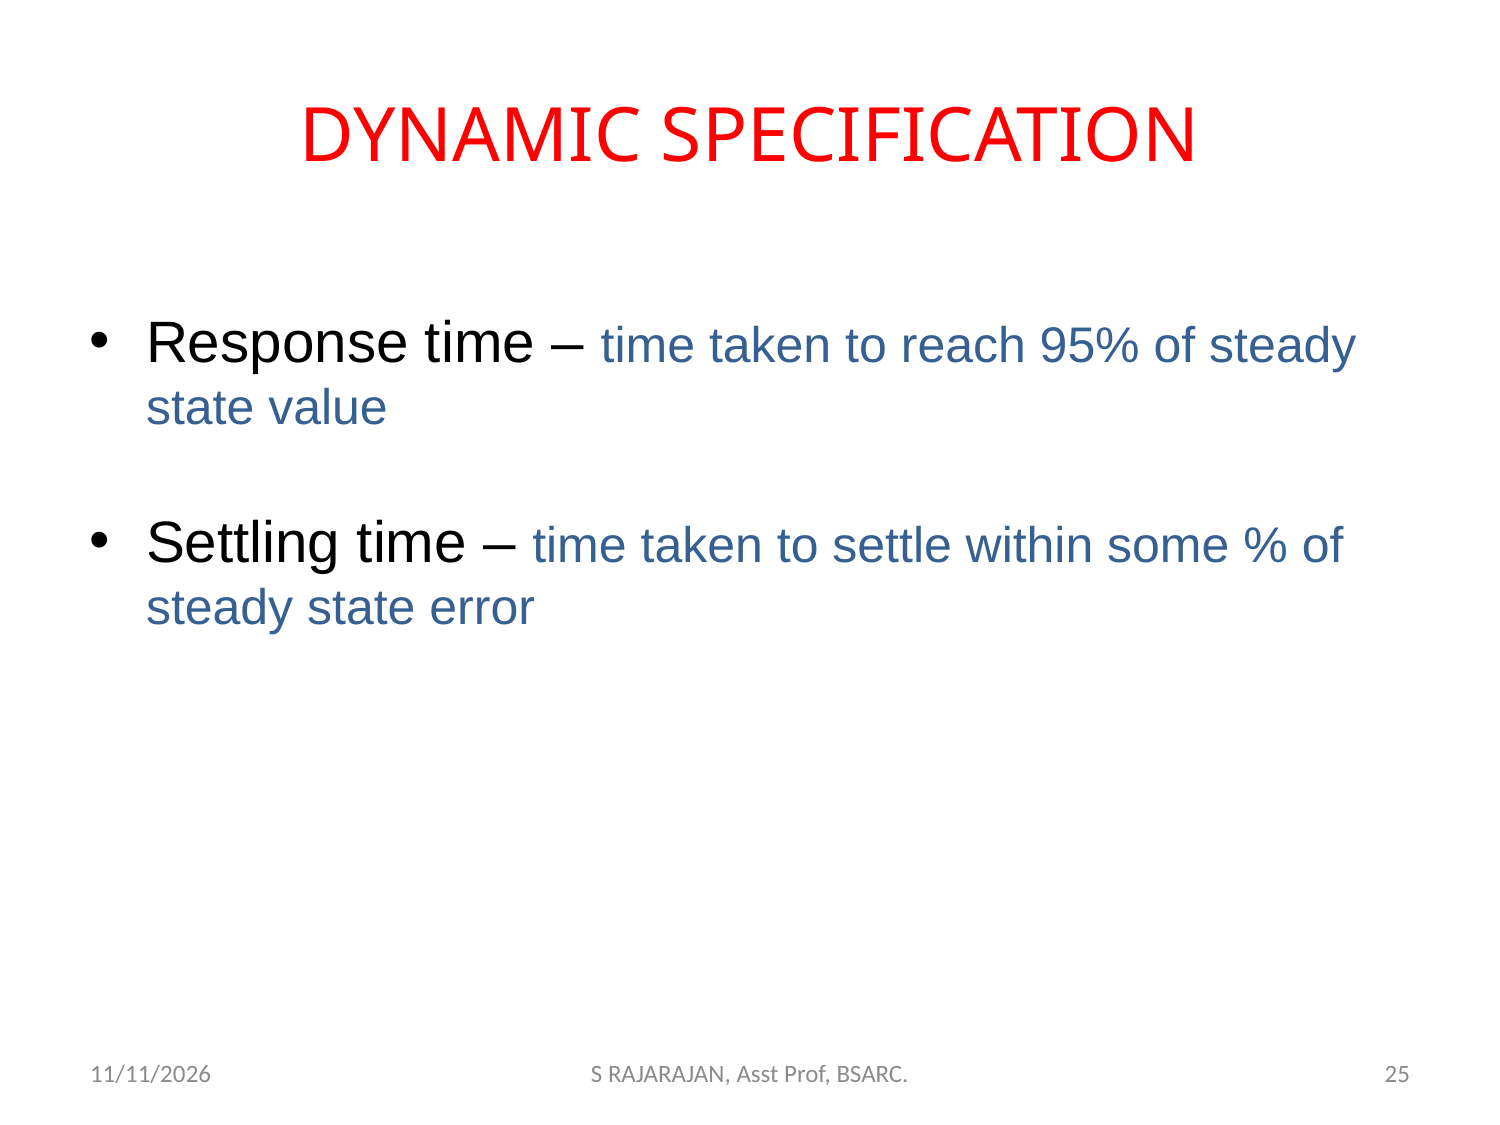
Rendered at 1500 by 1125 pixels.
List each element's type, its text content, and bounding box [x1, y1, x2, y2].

title DYNAMIC SPECIFICATION [0, 112, 1500, 150]
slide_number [75, 1042, 425, 1103]
footer S RAJARAJAN, Asst Prof, BSARC. [512, 1042, 988, 1103]
slide_number 25 [1074, 1042, 1425, 1103]
text_box [99, 149, 1438, 297]
text_box Response time – time taken to reach 95% of steady state value Settling time – time taken to settle within some % of steady state error [75, 297, 1475, 712]
